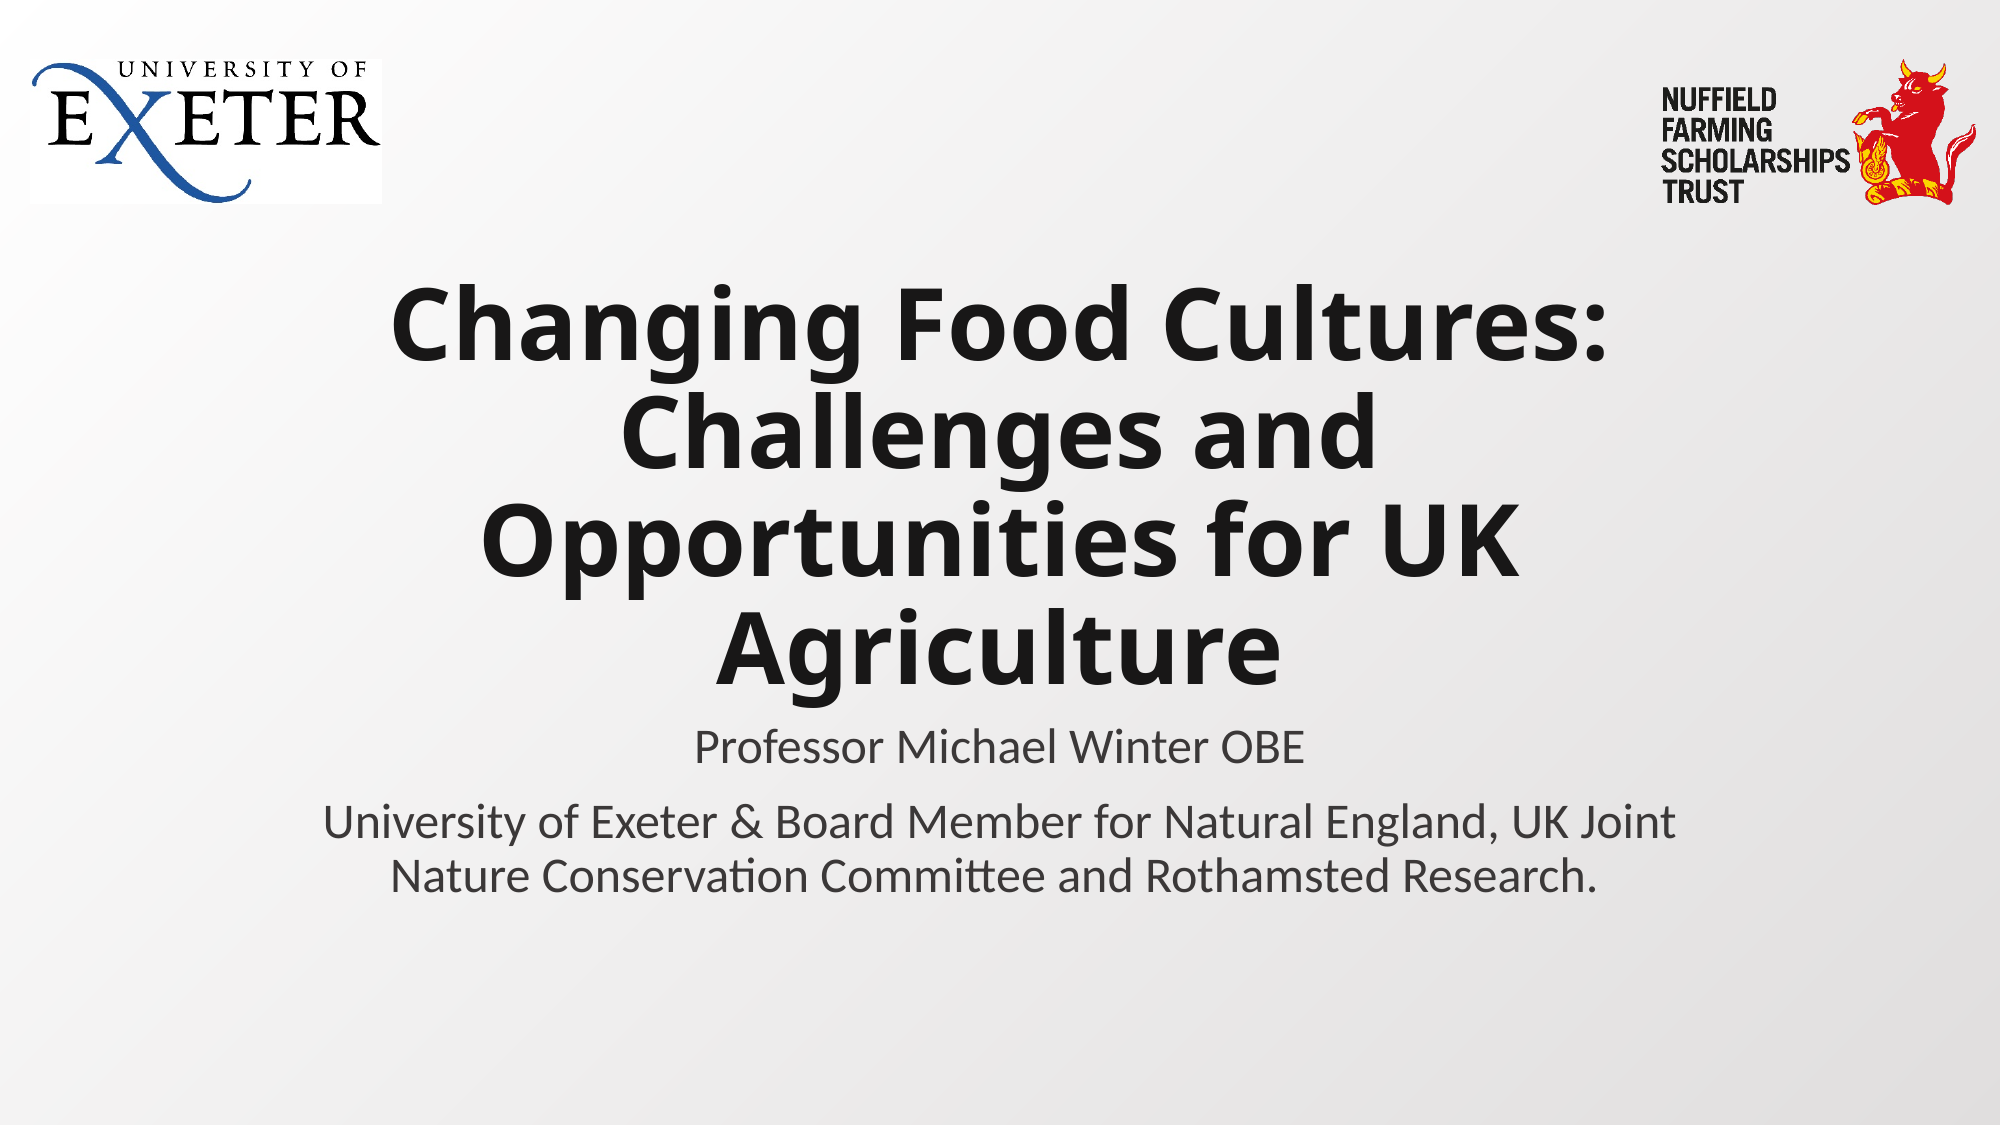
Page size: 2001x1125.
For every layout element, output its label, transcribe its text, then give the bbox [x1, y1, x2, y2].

picture [1661, 59, 1976, 205]
picture [30, 59, 382, 204]
subtitle Professor Michael Winter OBE University of Exeter & Board Member for Natural England, UK Joint Nature Conservation Committee and Rothamsted Research. [249, 713, 1750, 985]
title Changing Food Cultures: Challenges and Opportunities for UK Agriculture [249, 263, 1750, 713]
